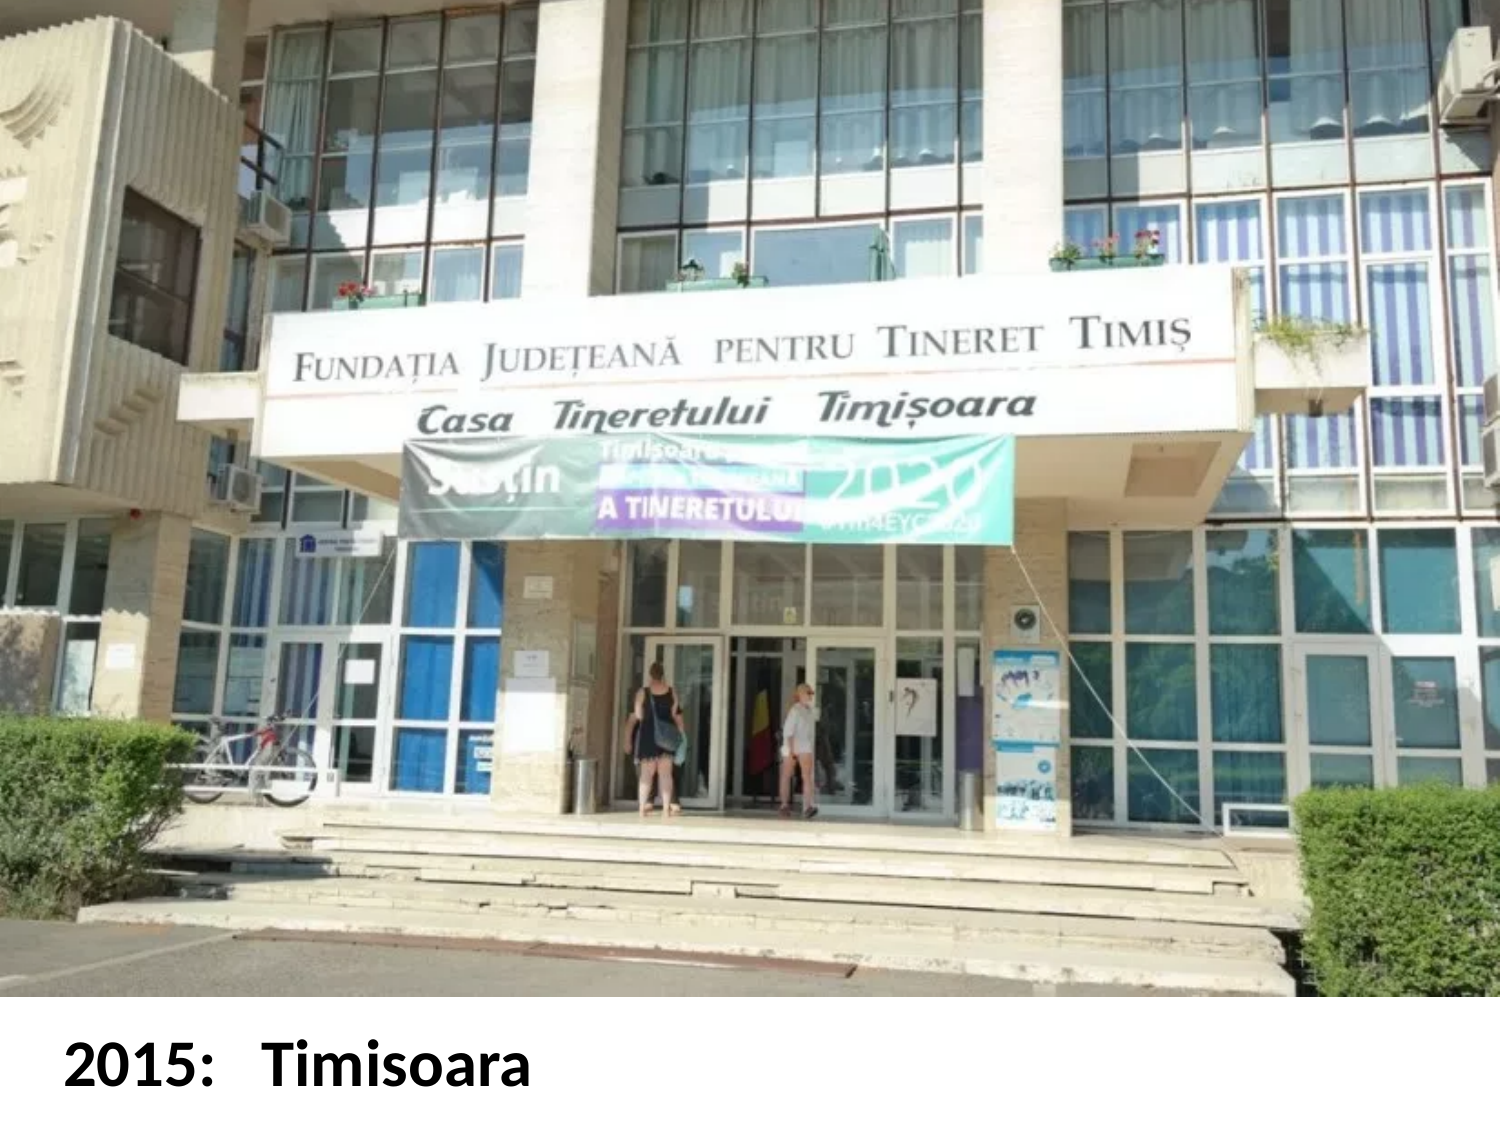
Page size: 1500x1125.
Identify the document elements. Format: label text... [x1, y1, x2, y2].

text_box 2015: Timisoara [48, 1012, 691, 1107]
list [0, 0, 1500, 997]
